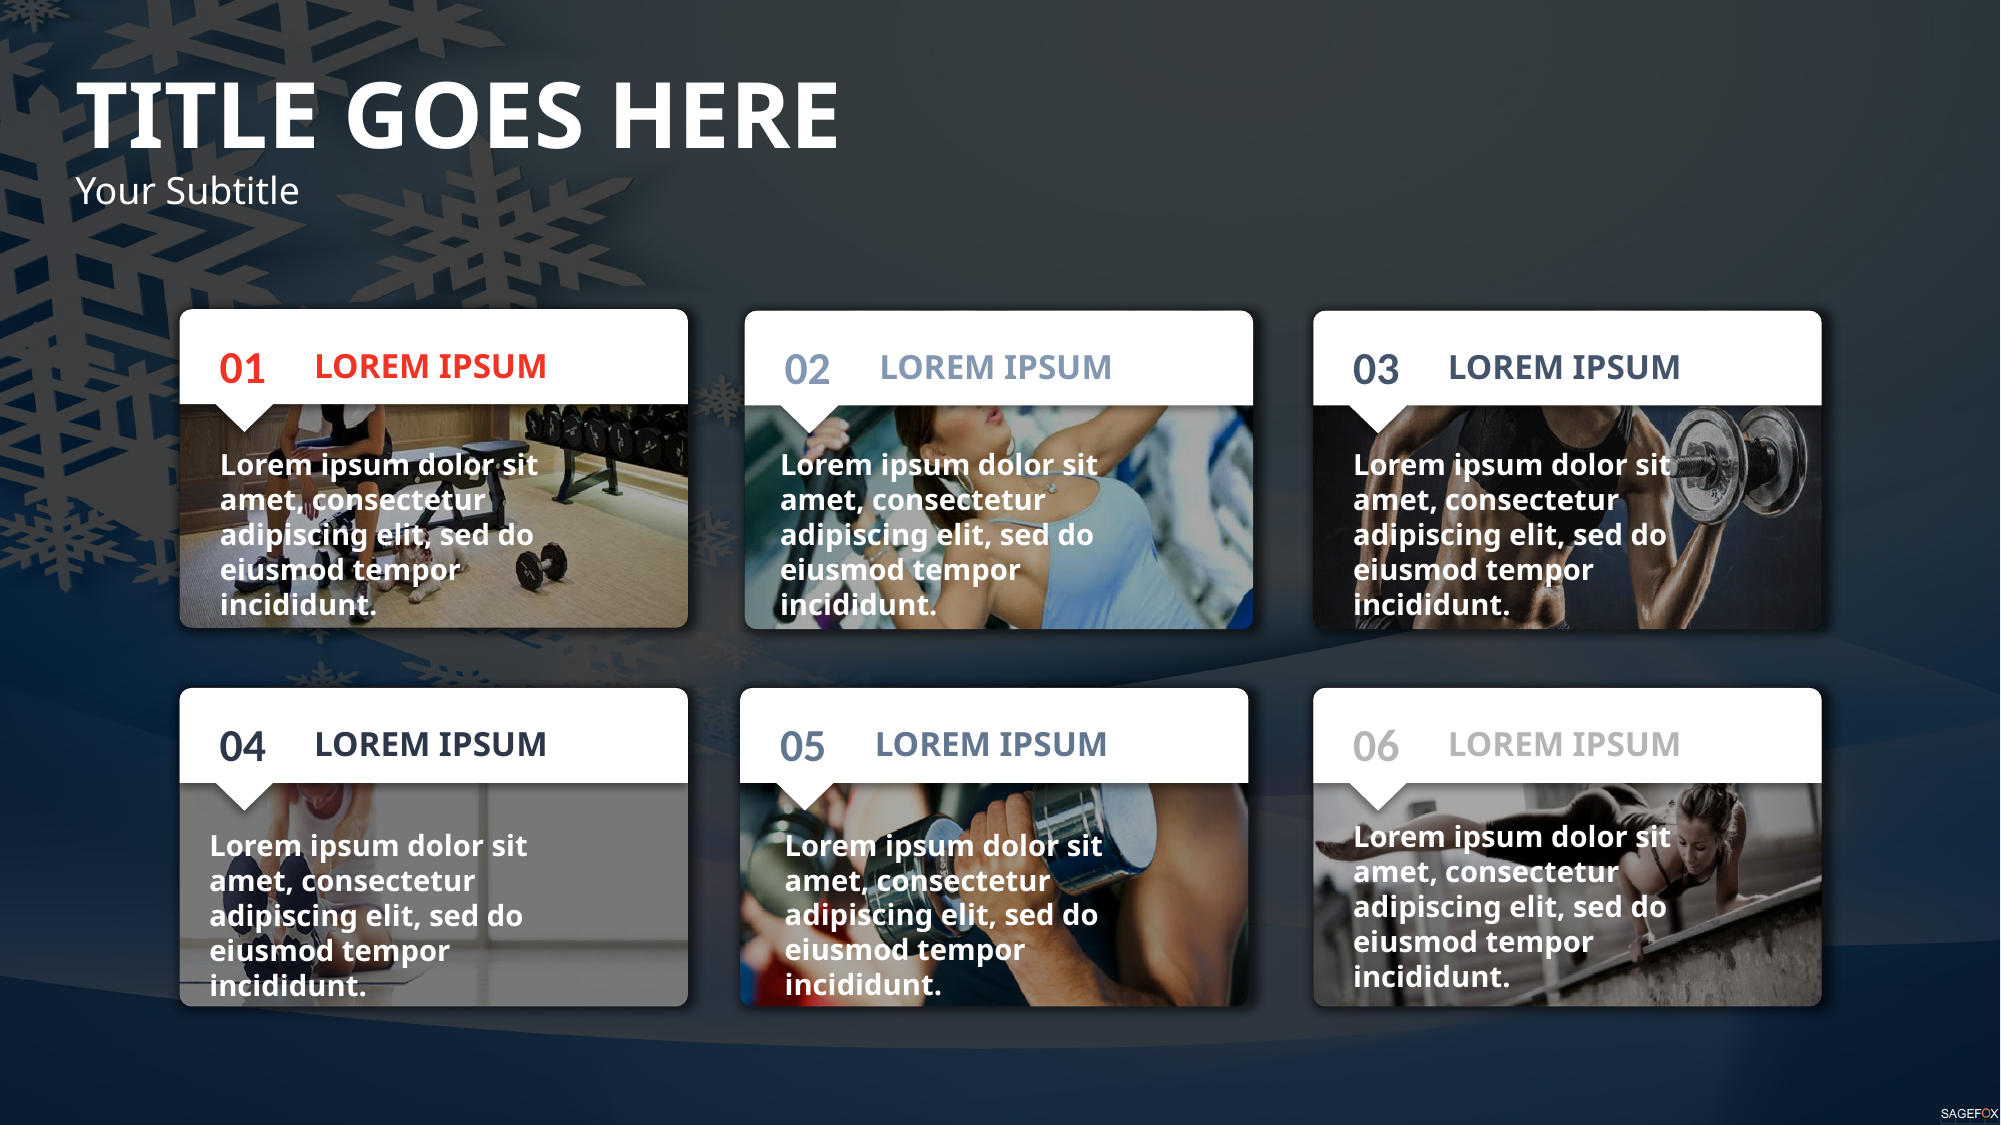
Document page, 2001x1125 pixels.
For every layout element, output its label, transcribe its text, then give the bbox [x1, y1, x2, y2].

text_box Lorem ipsum dolor sit amet, consectetur adipiscing elit, sed do eiusmod tempor incididunt. [1338, 438, 1735, 629]
text_box [249, 792, 689, 1008]
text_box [1313, 687, 1822, 811]
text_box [1313, 310, 1822, 434]
text_box Lorem ipsum dolor sit amet, consectetur adipiscing elit, sed do eiusmod tempor incididunt. [205, 439, 602, 629]
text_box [179, 687, 688, 811]
picture [0, 0, 2001, 1125]
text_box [179, 309, 688, 432]
text_box [739, 793, 799, 1008]
text_box [178, 413, 237, 629]
text_box [809, 791, 1250, 1008]
text_box [743, 412, 1255, 631]
text_box TITLE GOES HERE Your Subtitle [60, 49, 1036, 220]
text_box [178, 792, 239, 1008]
text_box Lorem ipsum dolor sit amet, consectetur adipiscing elit, sed do eiusmod tempor incididunt. [1338, 811, 1735, 1001]
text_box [740, 687, 1249, 811]
text_box [250, 413, 689, 629]
text_box Lorem ipsum dolor sit amet, consectetur adipiscing elit, sed do eiusmod tempor incididunt. [765, 438, 1162, 629]
text_box [1312, 792, 1823, 1008]
text_box Lorem ipsum dolor sit amet, consectetur adipiscing elit, sed do eiusmod tempor incididunt. [769, 819, 1166, 1009]
text_box [1312, 413, 1823, 631]
text_box Lorem ipsum dolor sit amet, consectetur adipiscing elit, sed do eiusmod tempor incididunt. [194, 819, 591, 1010]
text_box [744, 310, 1254, 434]
